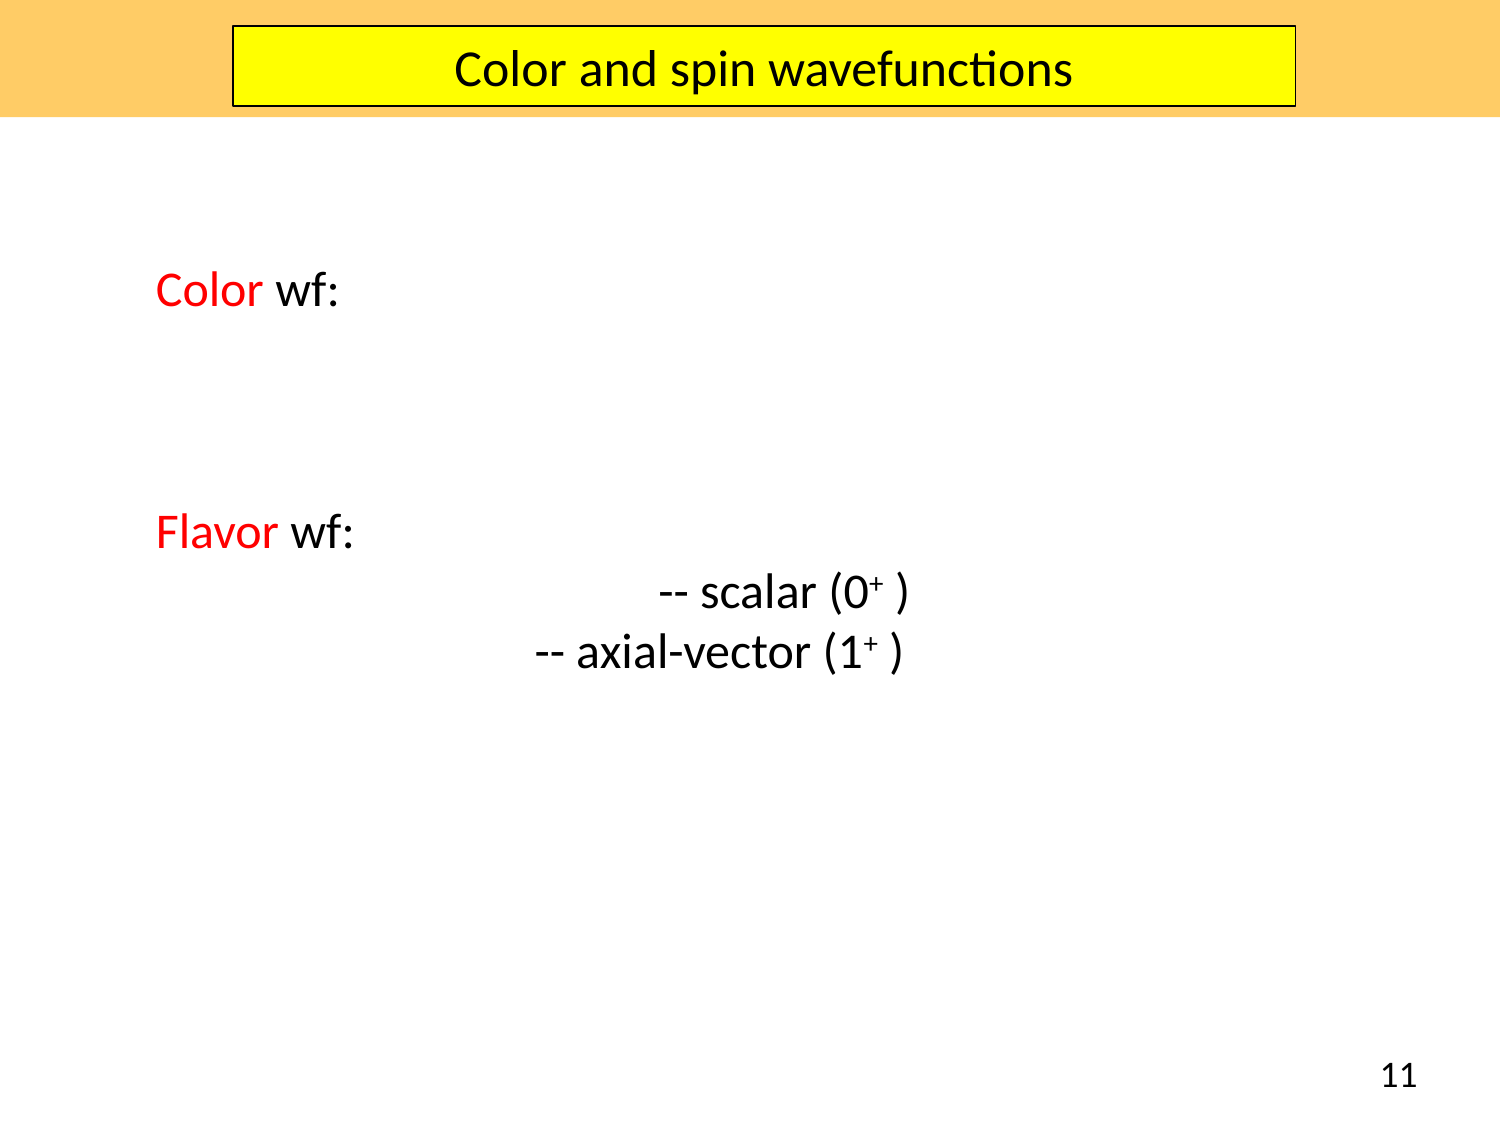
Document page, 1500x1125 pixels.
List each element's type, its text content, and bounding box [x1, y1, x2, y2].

slide_number 11 [1368, 1042, 1426, 1102]
title Color and spin wavefunctions [232, 25, 1296, 107]
